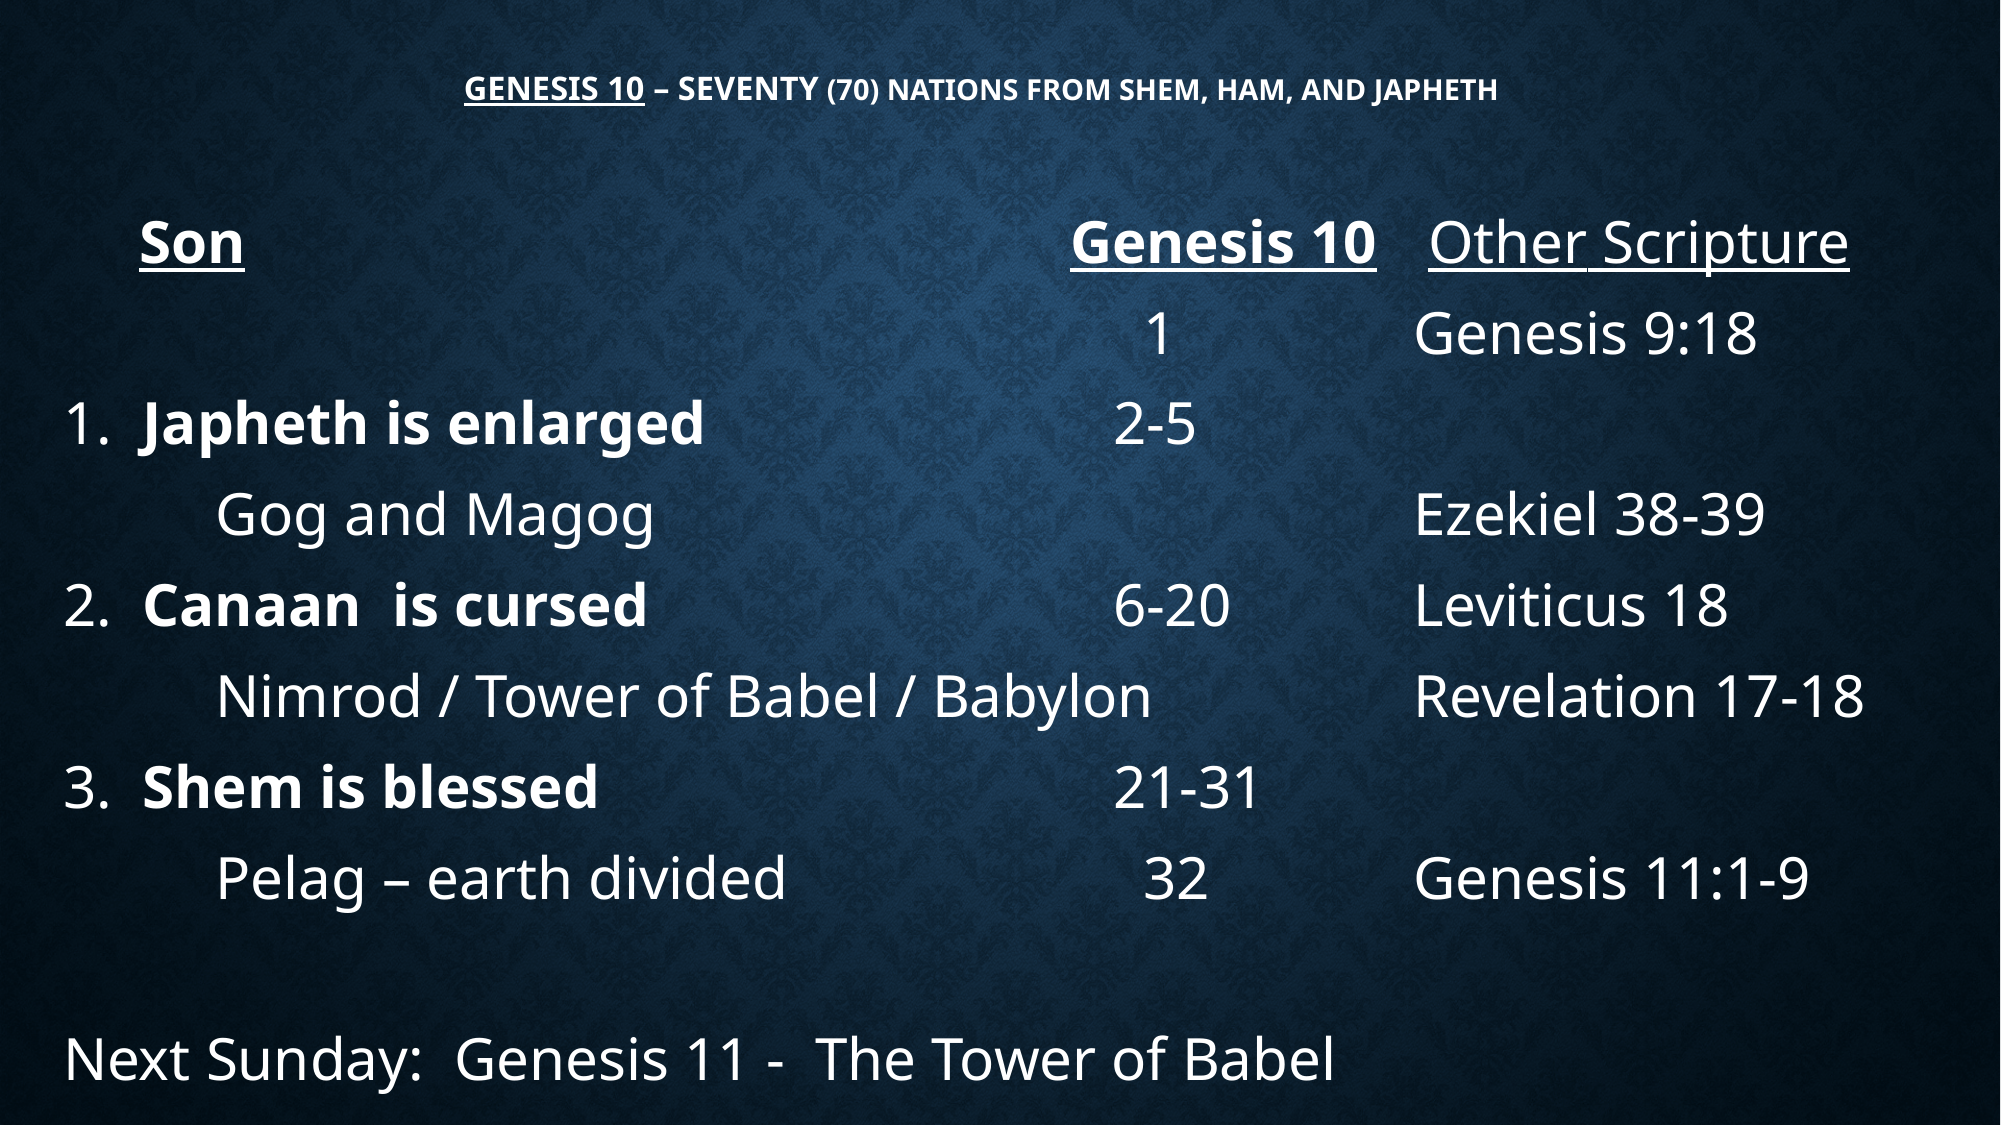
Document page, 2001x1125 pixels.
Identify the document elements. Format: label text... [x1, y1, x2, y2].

title Genesis 10 – Seventy (70) Nations from Shem, Ham, and Japheth [29, 41, 1935, 150]
text_box Son Genesis 10 Other Scripture 1 Genesis 9:18 1. Japheth is enlarged 2-5 Gog and Magog Ezekiel 38-39 2. Canaan is cursed 6-20 Leviticus 18 Nimrod / Tower of Babel / Babylon Revelation 17-18 3. Shem is blessed 21-31 Pelag – earth divided 32 Genesis 11:1-9 Next Sunday: Genesis 11 - The Tower of Babel [48, 197, 1952, 992]
